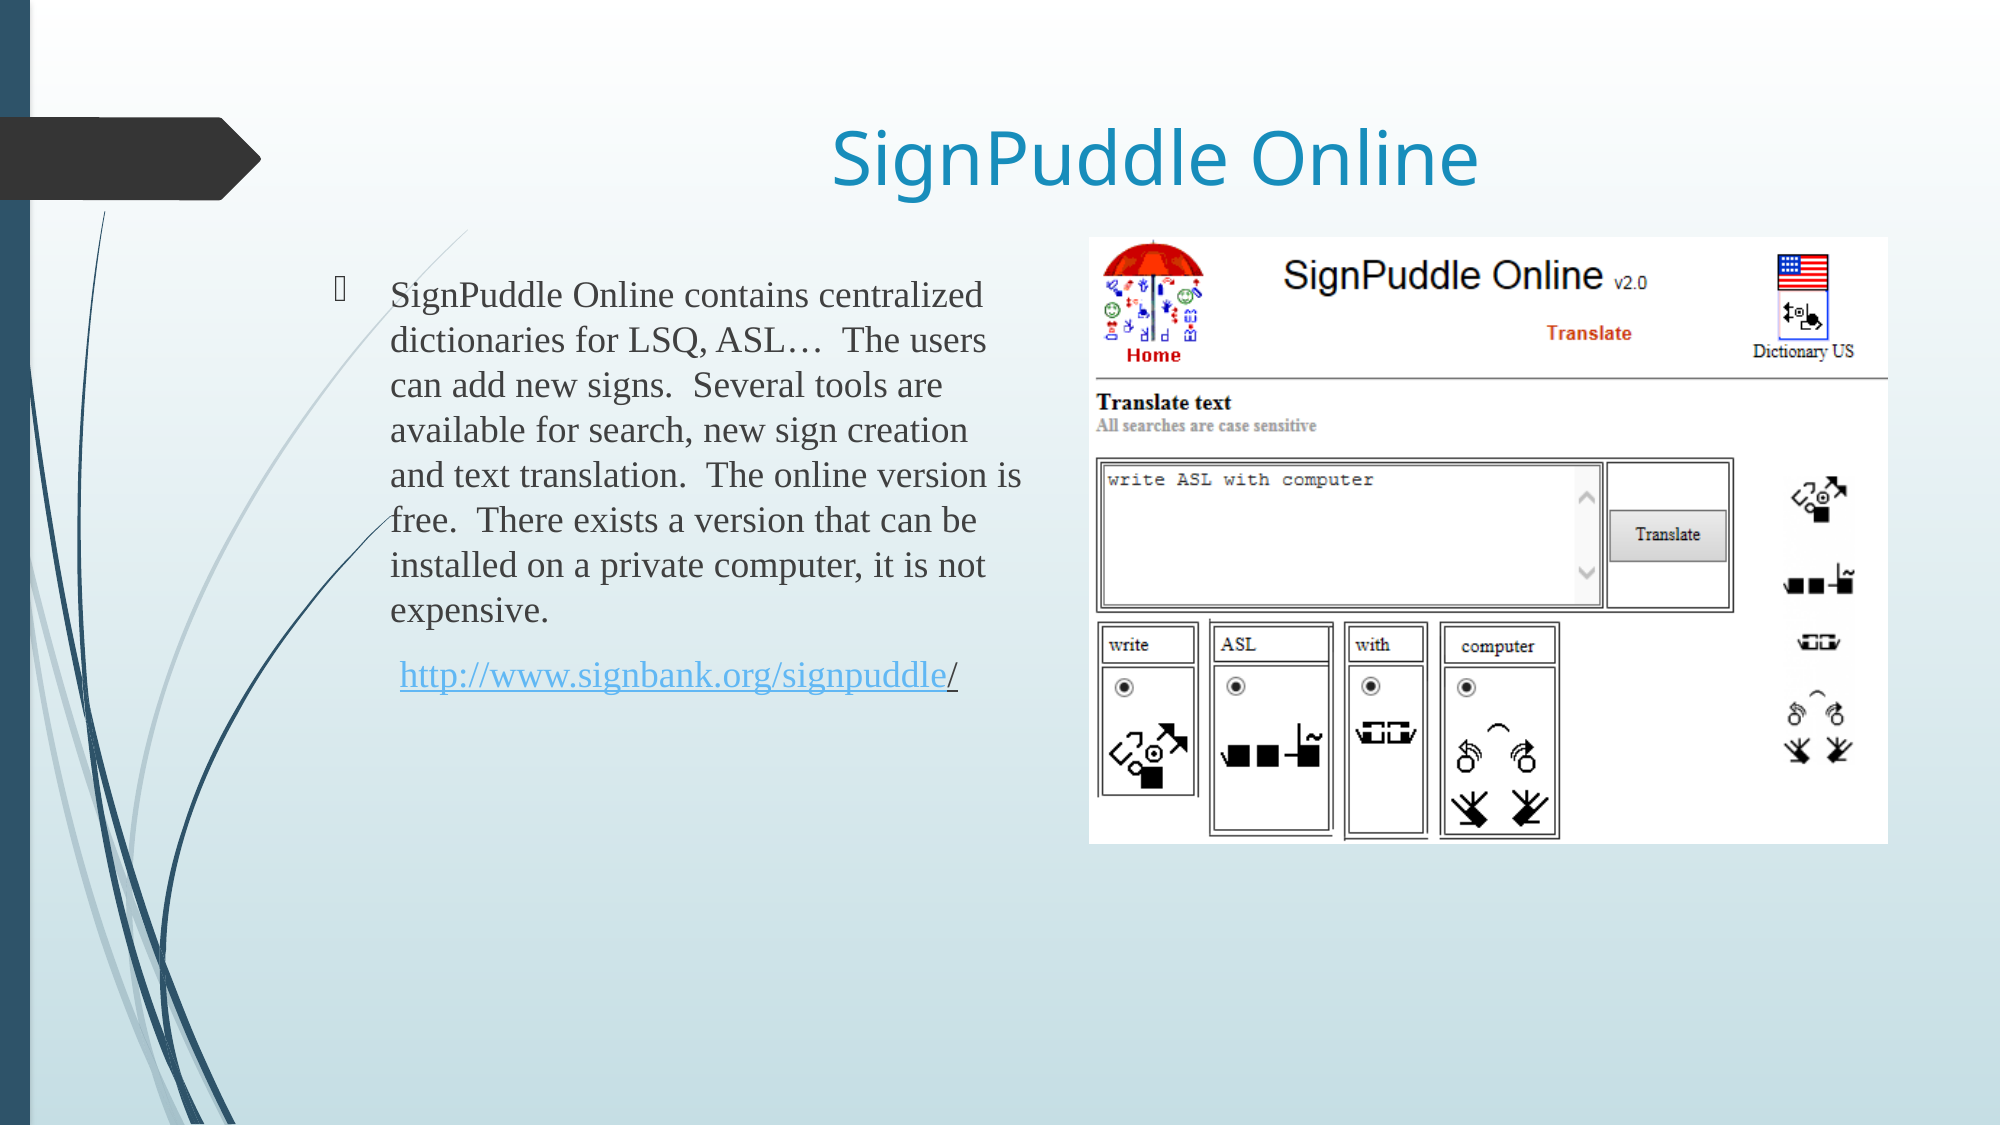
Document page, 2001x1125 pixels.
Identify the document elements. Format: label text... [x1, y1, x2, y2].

title SignPuddle Online [425, 102, 1888, 238]
list SignPuddle Online contains centralized dictionaries for LSQ, ASL… The users can add new signs. Several tools are available for search, new sign creation and text translation. The online version is free. There exists a version that can be installed on a private computer, it is not expensive. http://www.signbank.org/signpuddle/ [318, 262, 1040, 1014]
picture [1089, 237, 1888, 844]
